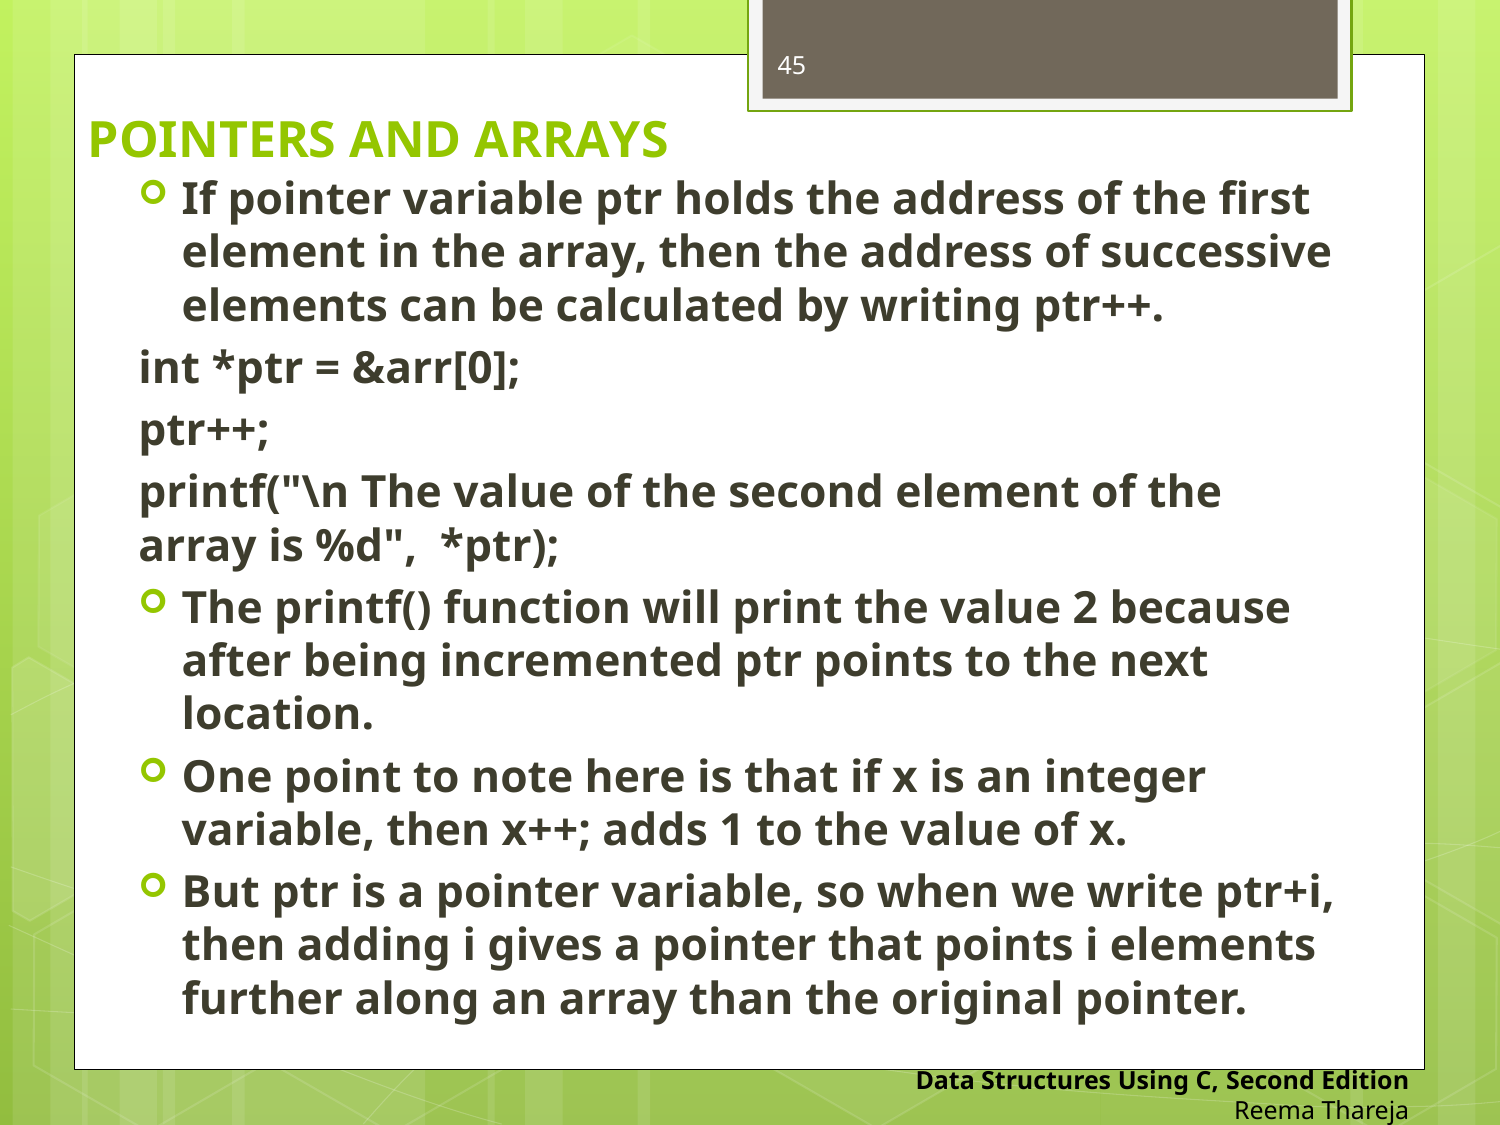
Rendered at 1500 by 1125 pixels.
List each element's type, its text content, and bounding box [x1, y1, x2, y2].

list If pointer variable ptr holds the address of the first element in the array, then the address of successive elements can be calculated by writing ptr++. int *ptr = &arr[0]; ptr++; printf("\n The value of the second element of the array is %d", *ptr); The printf() function will print the value 2 because after being incremented ptr points to the next location. One point to note here is that if x is an integer variable, then x++; adds 1 to the value of x. But ptr is a pointer variable, so when we write ptr+i, then adding i gives a pointer that points i elements further along an array than the original pointer. [112, 162, 1400, 1038]
footer Data Structures Using C, Second Edition Reema Thareja [849, 1065, 1425, 1125]
title POINTERS AND ARRAYS [72, 62, 1225, 175]
slide_number 45 [762, 36, 982, 97]
